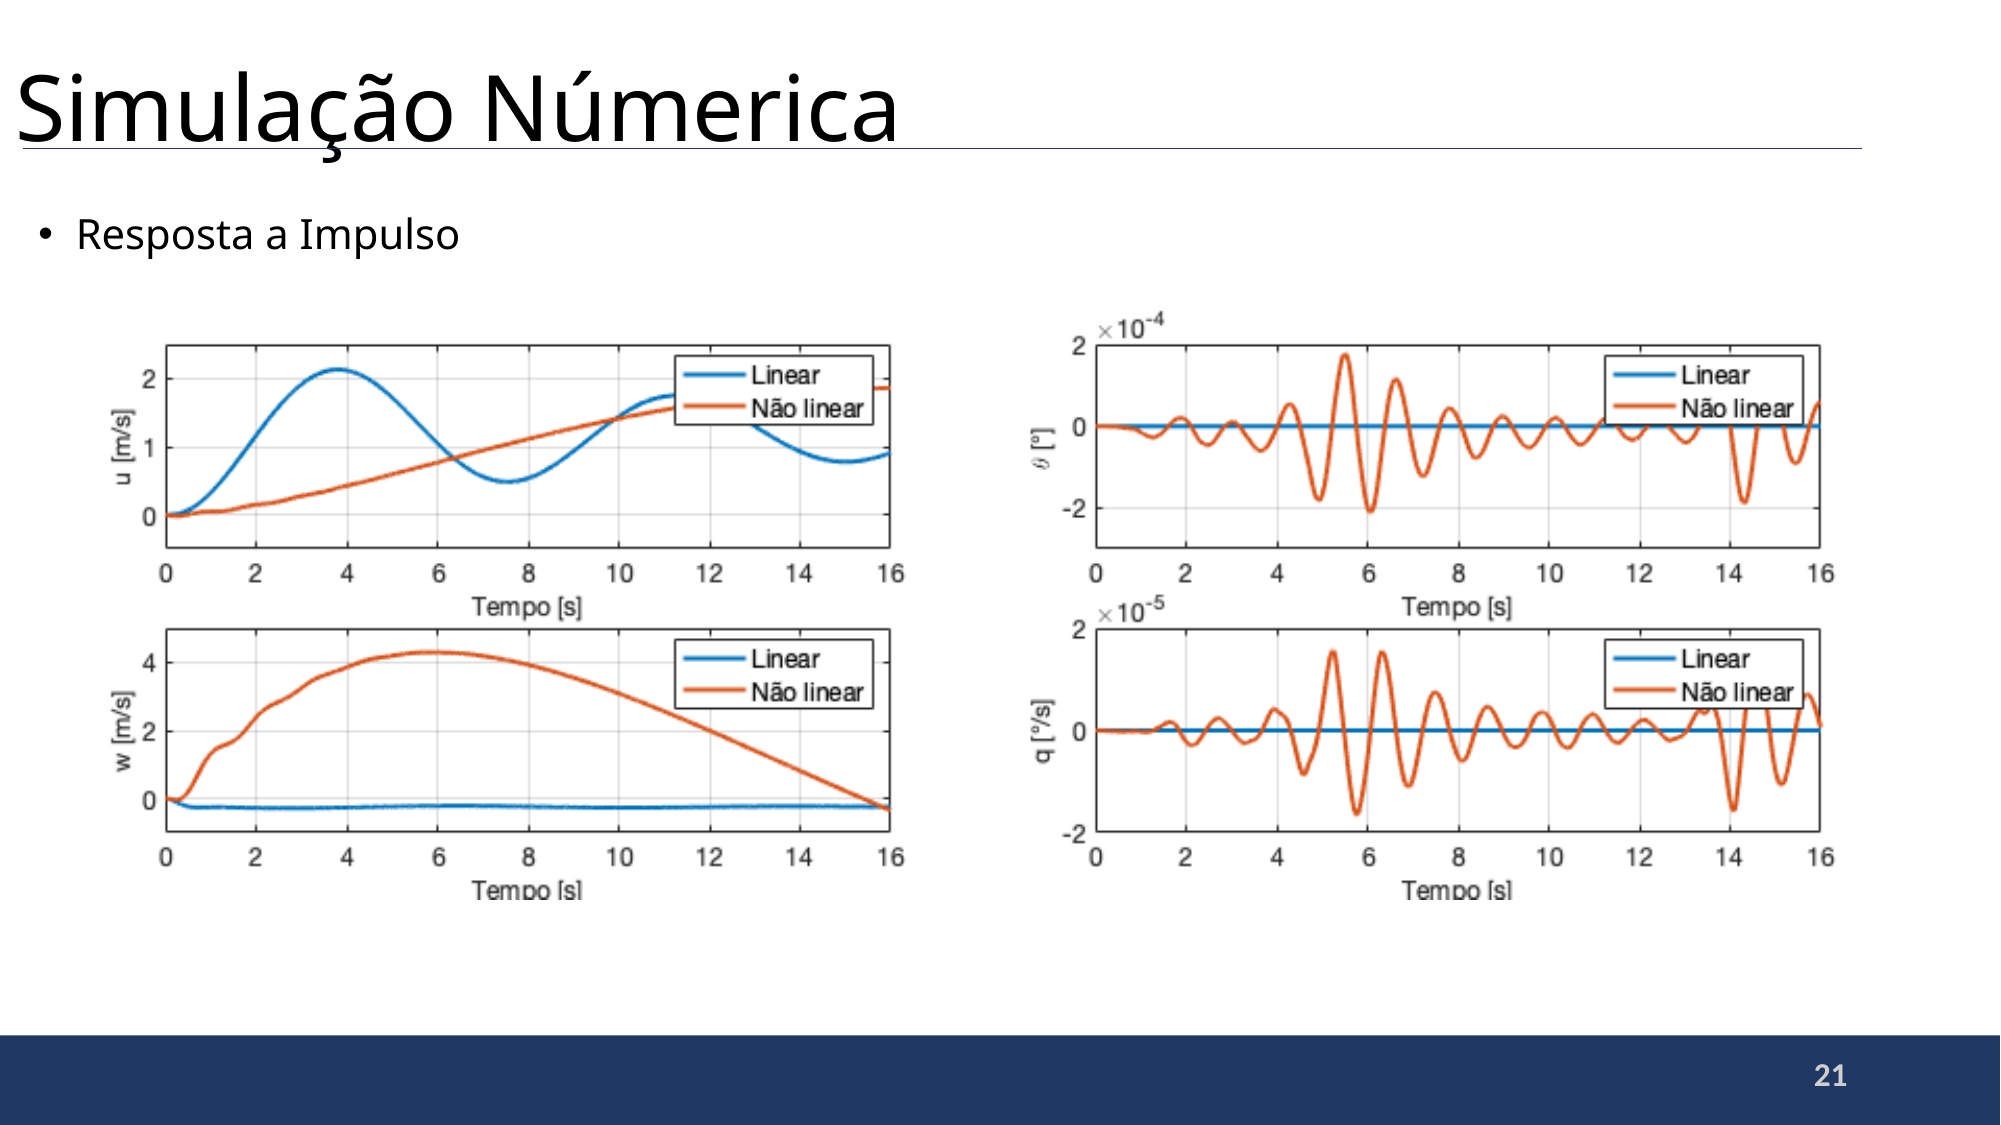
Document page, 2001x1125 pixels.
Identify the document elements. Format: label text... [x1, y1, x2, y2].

list Resposta a Impulso [23, 205, 1000, 410]
title Simulação Númerica [0, 3, 1725, 221]
slide_number 21 [1412, 1042, 1863, 1103]
picture [44, 299, 1911, 900]
text_box [0, 1034, 2000, 1125]
